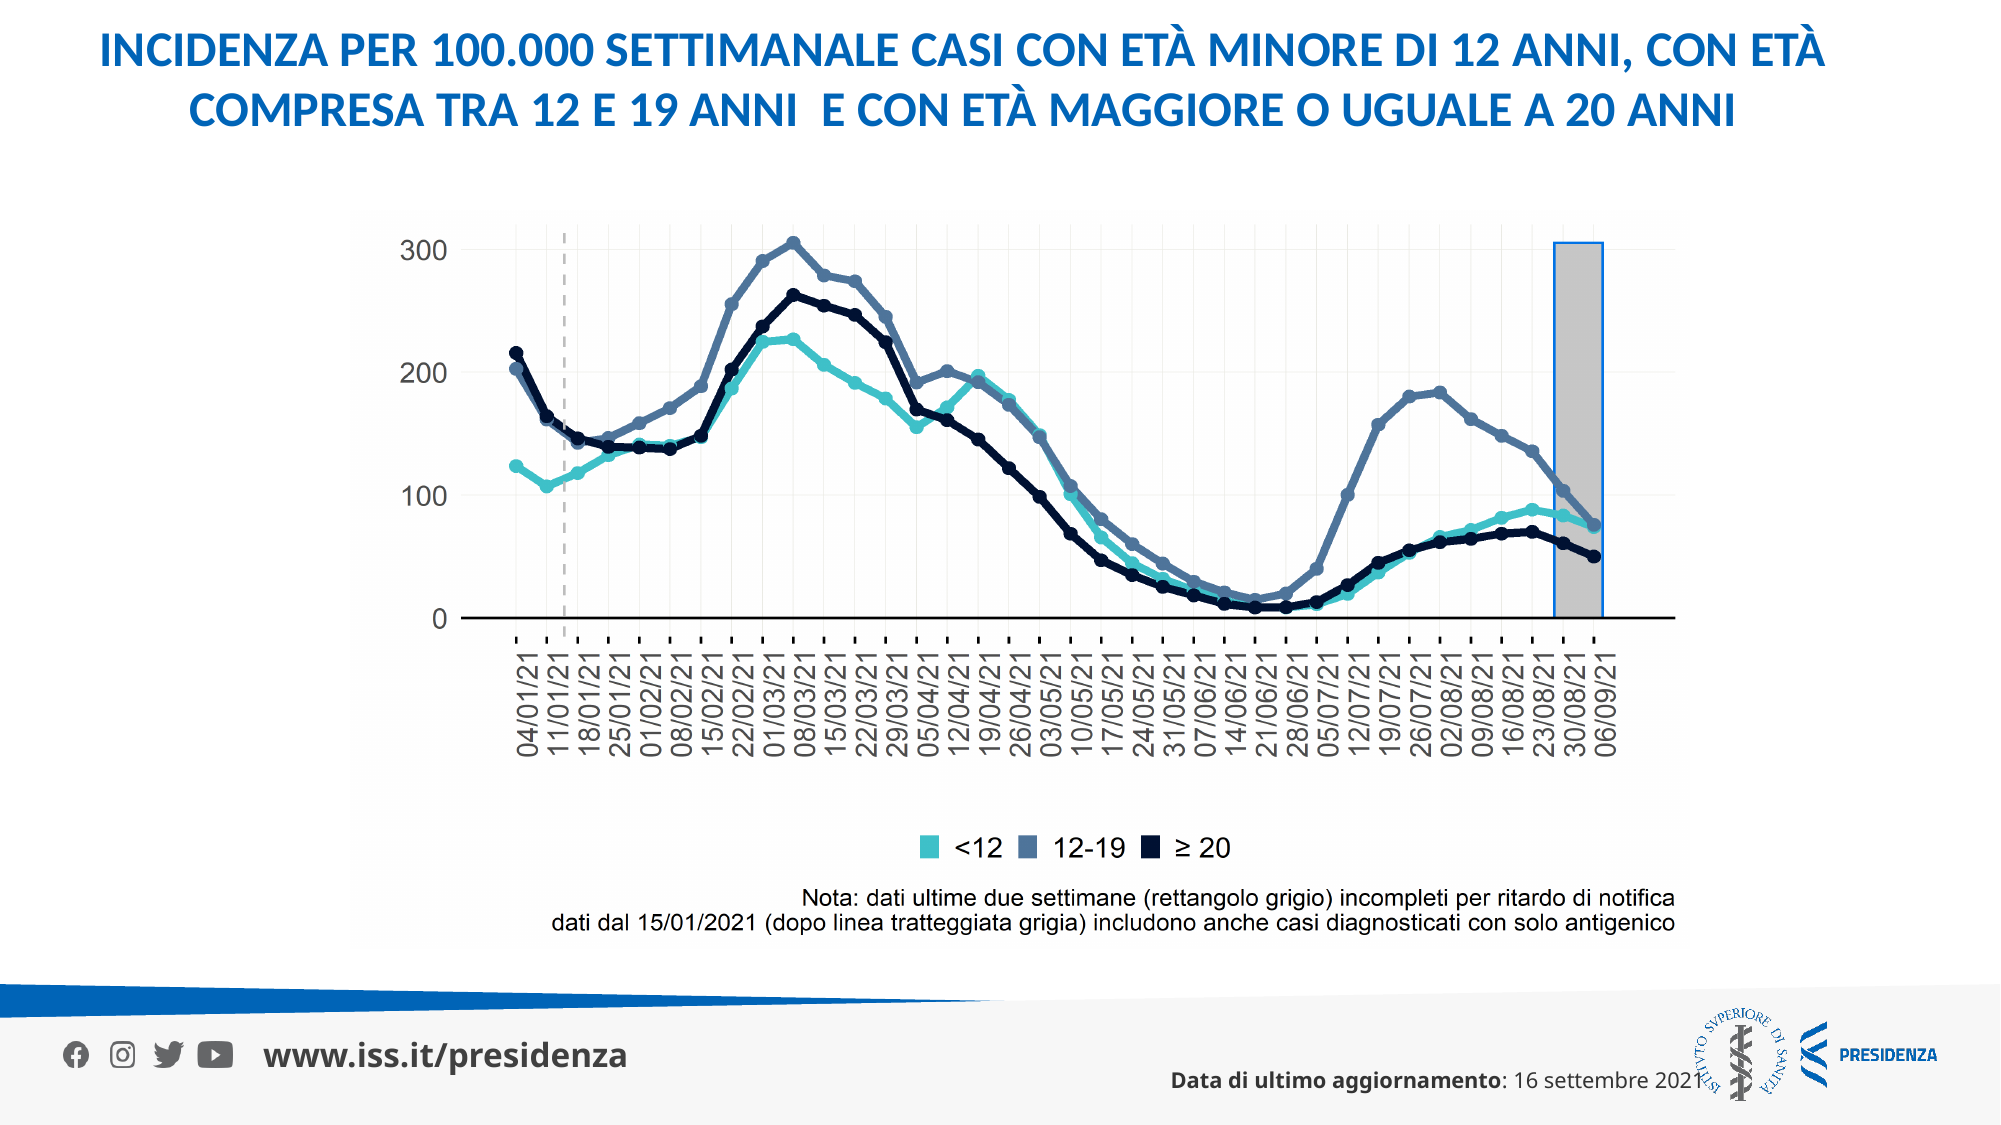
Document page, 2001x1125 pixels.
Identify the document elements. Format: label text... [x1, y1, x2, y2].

picture [63, 1041, 233, 1068]
text_box Data di ultimo aggiornamento: 16 settembre 2021 [1155, 1059, 1720, 1101]
picture [1694, 1008, 1937, 1101]
text_box INCIDENZA PER 100.000 SETTIMANALE CASI CON ETÀ MINORE DI 12 ANNI, CON ETÀ COMPRESA TRA 12 E 19 ANNI E CON ETÀ MAGGIORE O UGUALE A 20 ANNI [0, 8, 1927, 144]
picture [349, 210, 1690, 949]
